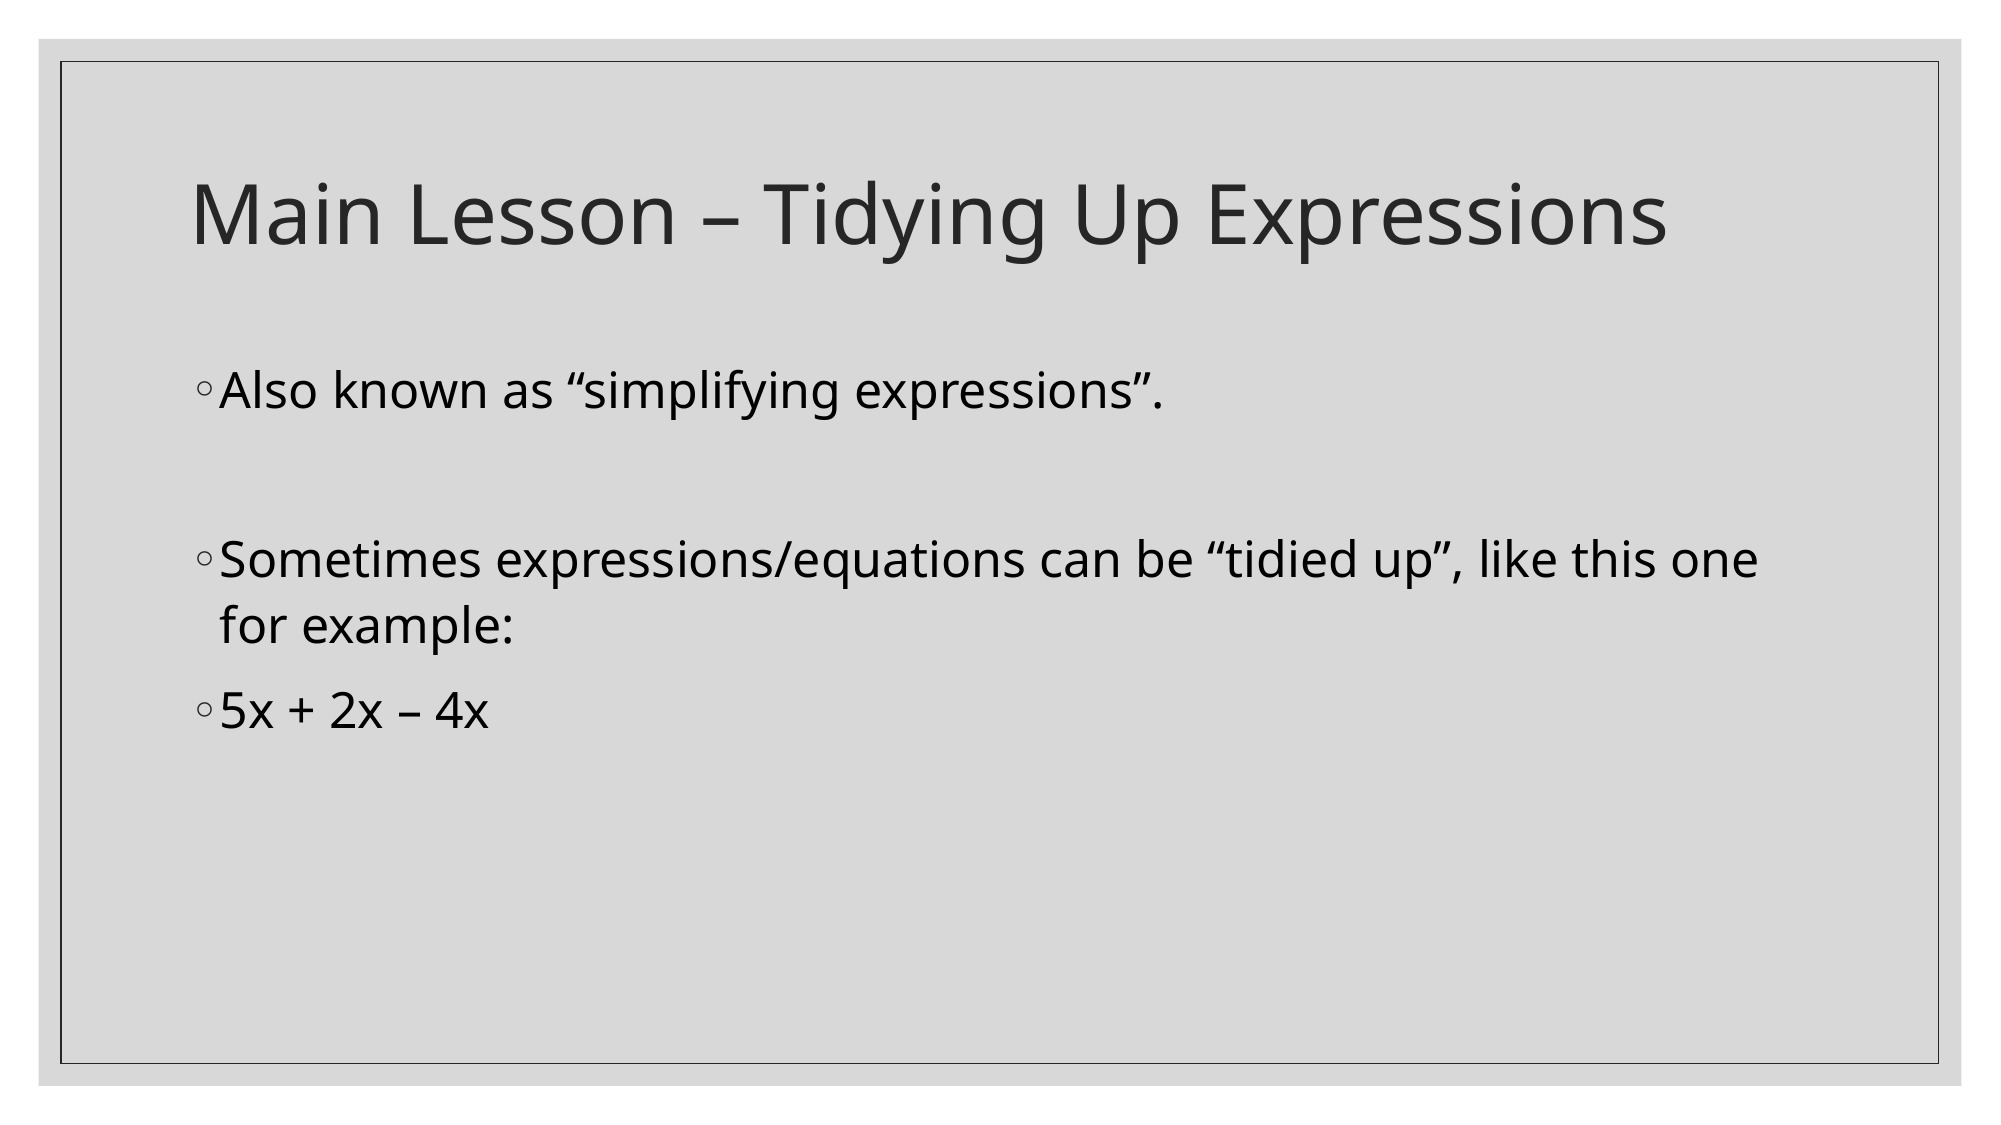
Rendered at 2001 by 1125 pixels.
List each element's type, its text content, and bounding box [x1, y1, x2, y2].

title Main Lesson – Tidying Up Expressions [174, 105, 1825, 331]
list Also known as “simplifying expressions”. Sometimes expressions/equations can be “tidied up”, like this one for example: 5x + 2x – 4x [174, 345, 1825, 977]
